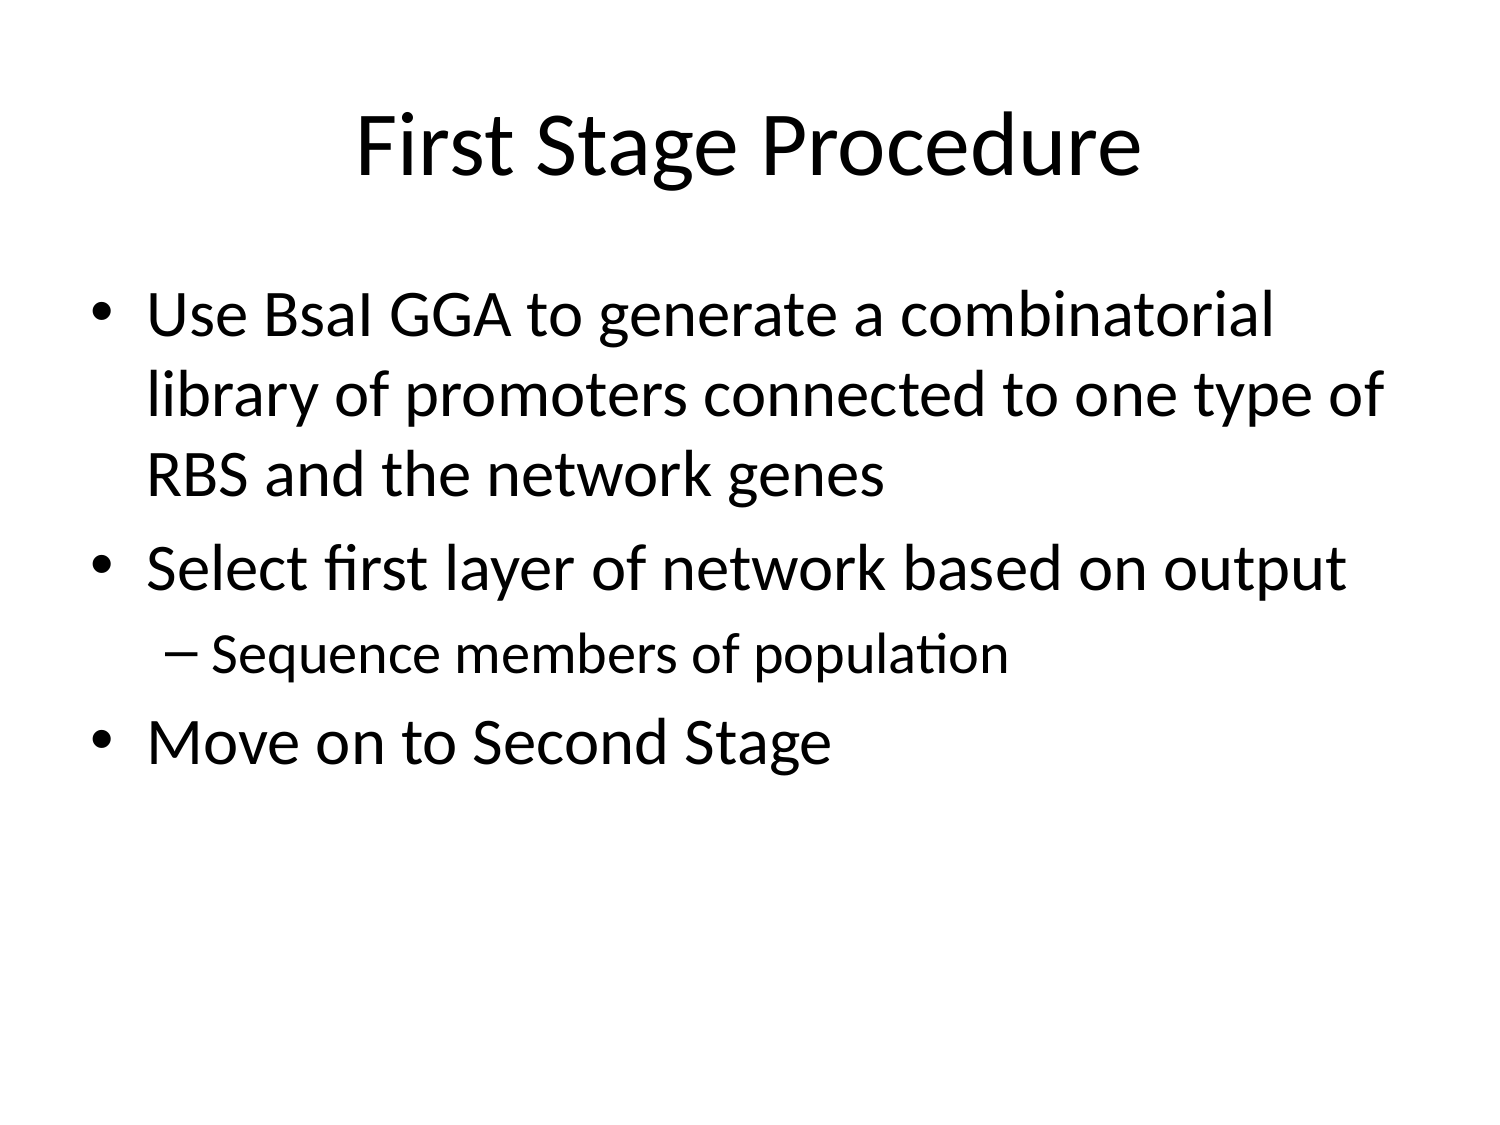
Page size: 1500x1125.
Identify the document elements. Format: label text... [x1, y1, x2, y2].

list Use BsaI GGA to generate a combinatorial library of promoters connected to one type of RBS and the network genes Select first layer of network based on output Sequence members of population Move on to Second Stage [74, 262, 1426, 1006]
title First Stage Procedure [74, 44, 1426, 233]
